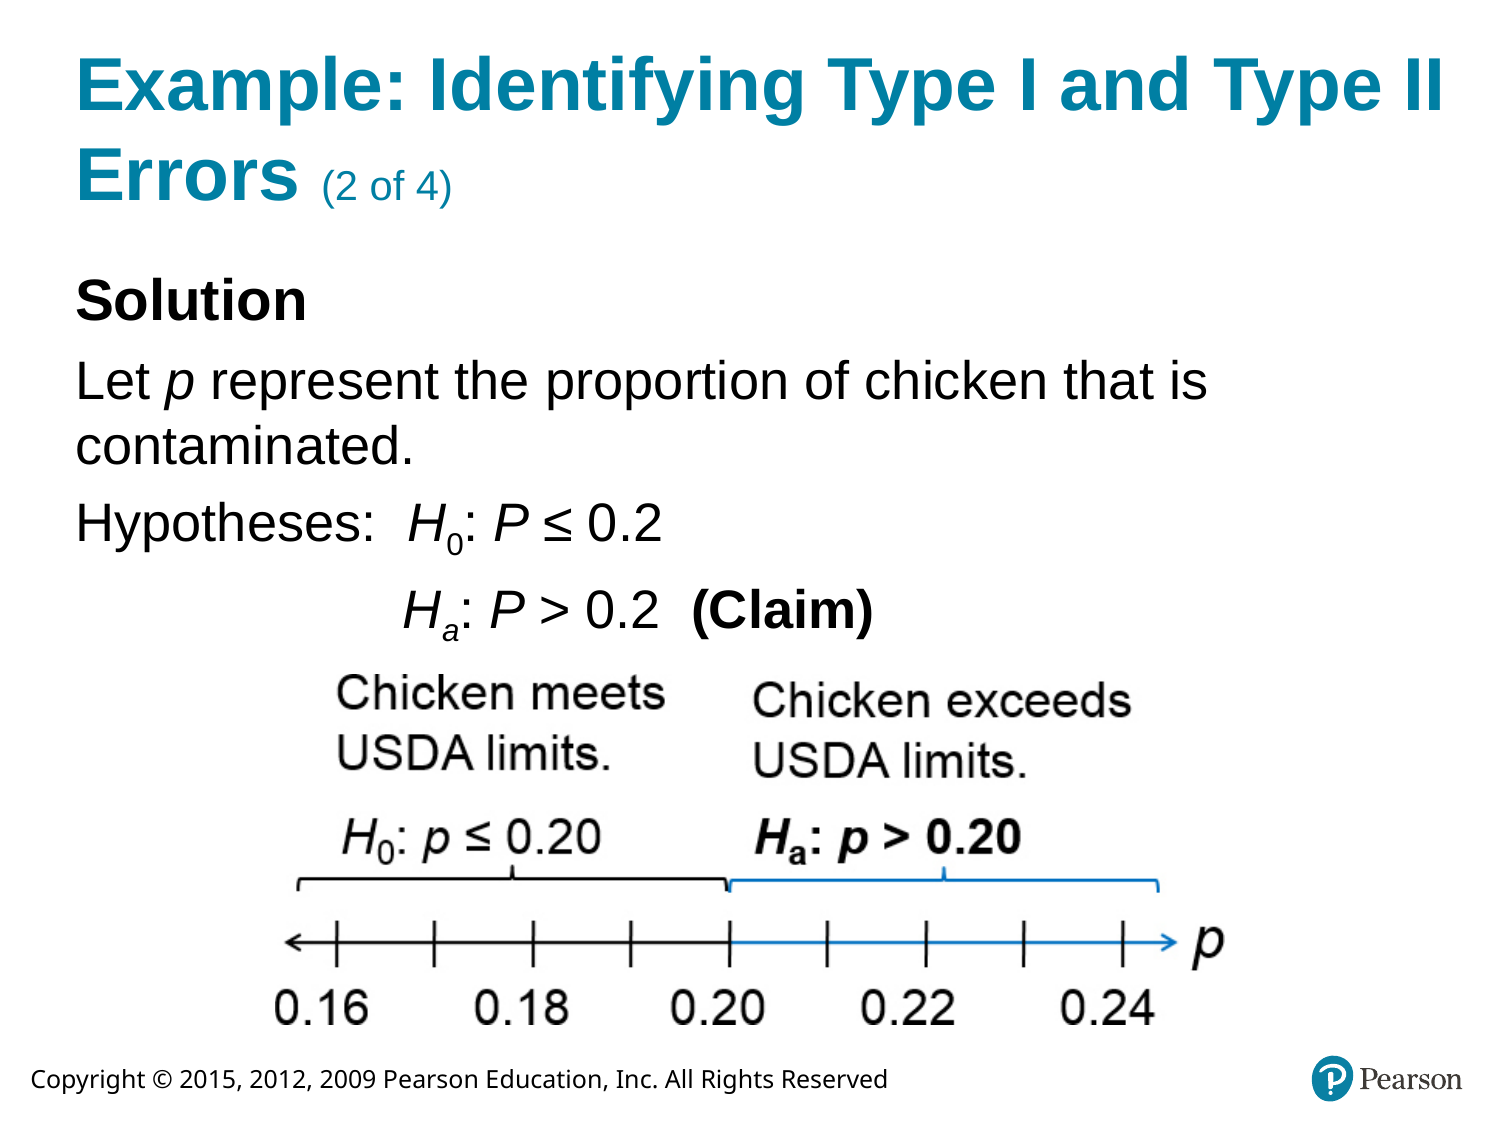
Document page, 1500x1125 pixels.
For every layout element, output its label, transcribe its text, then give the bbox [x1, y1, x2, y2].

title Example: Identifying Type I and Type II Errors (2 of 4) [75, 35, 1450, 216]
list Solution Let p represent the proportion of chicken that is contaminated. Hypotheses: H0: P ≤ 0.2 Ha: P > 0.2 (Claim) [75, 262, 1425, 638]
picture [275, 674, 1225, 1025]
